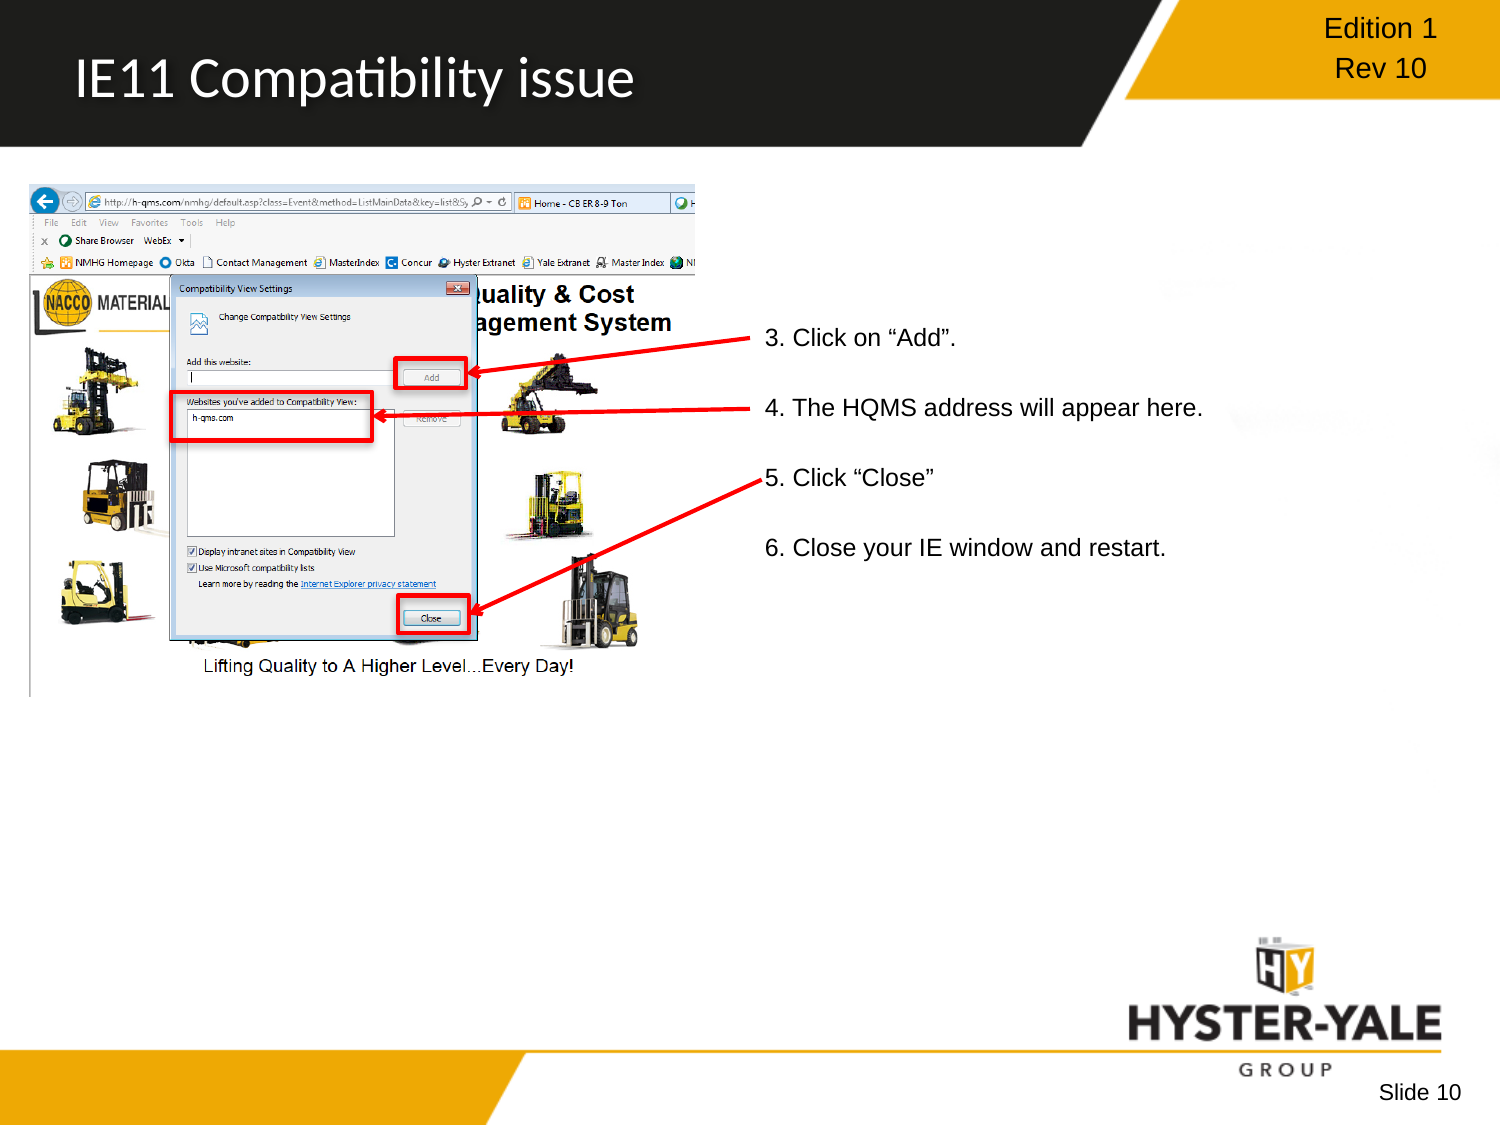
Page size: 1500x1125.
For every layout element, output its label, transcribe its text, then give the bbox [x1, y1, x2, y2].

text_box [468, 479, 762, 615]
text_box 3. Click on “Add”. 4. The HQMS address will appear here. 5. Click “Close” 6. Close your IE window and restart. [750, 314, 1420, 569]
title IE11 Compatibility issue [58, 14, 1135, 135]
picture [0, 0, 1500, 1125]
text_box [466, 337, 751, 374]
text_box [371, 408, 751, 417]
